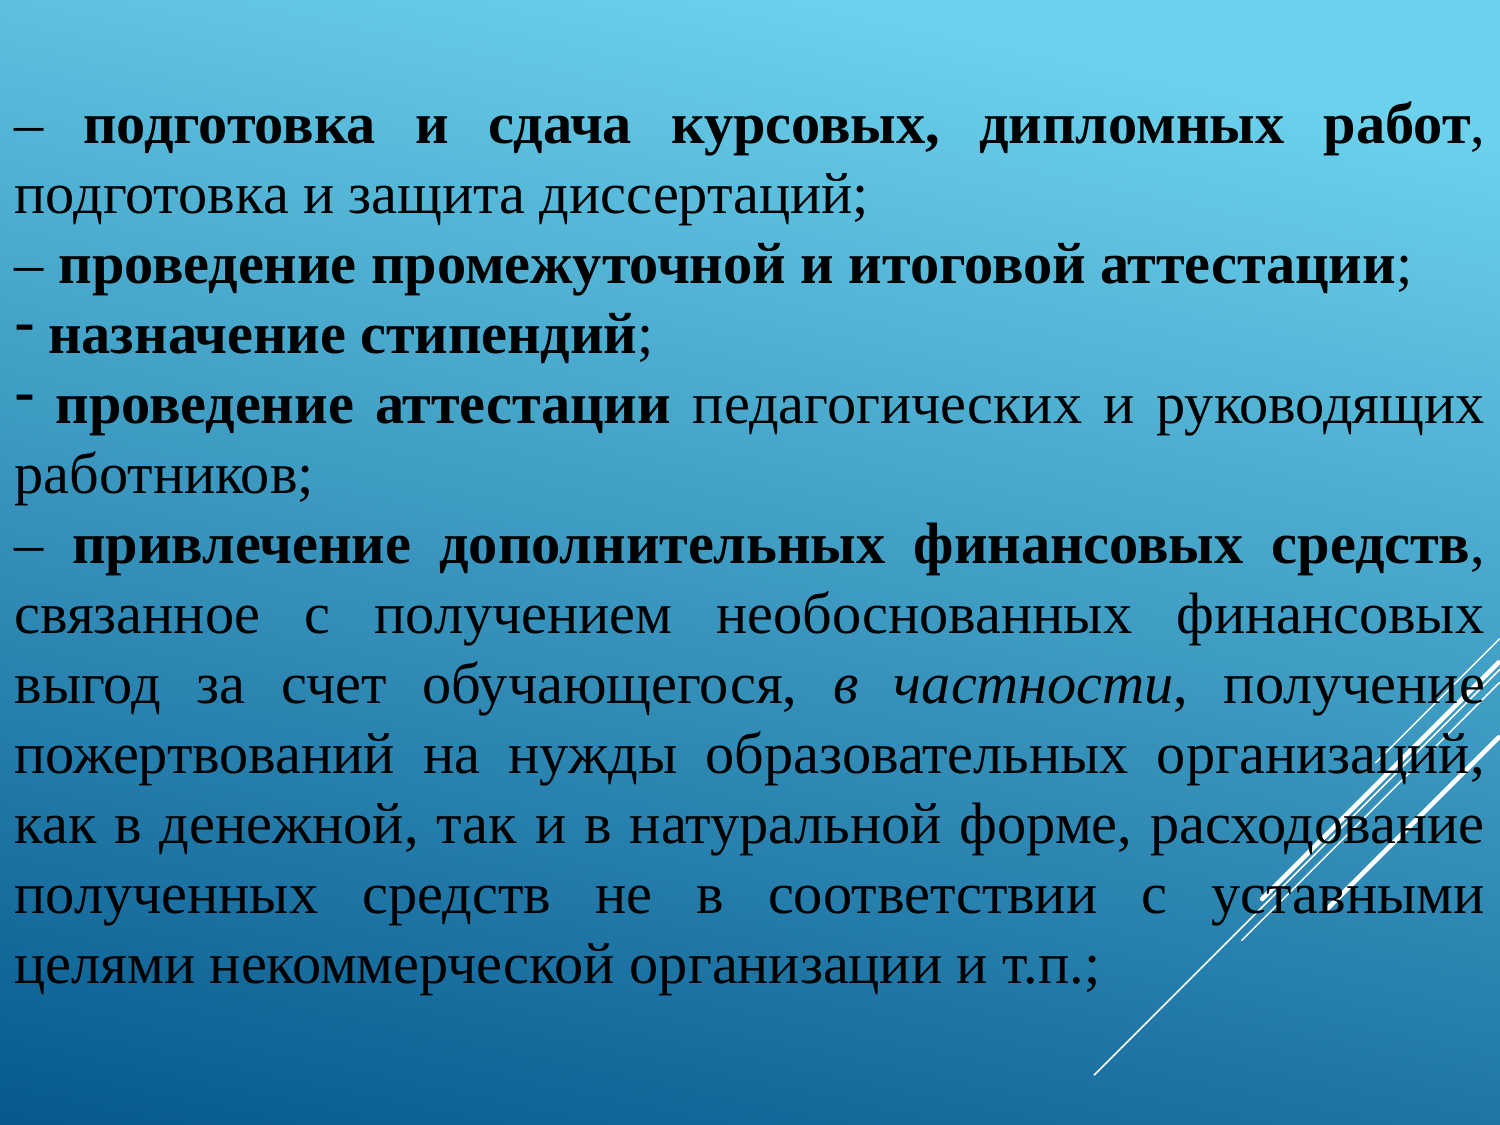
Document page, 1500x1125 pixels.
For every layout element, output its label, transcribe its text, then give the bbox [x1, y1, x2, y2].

text_box – подготовка и сдача курсовых, дипломных работ, подготовка и защита диссертаций; – проведение промежуточной и итоговой аттестации; назначение стипендий; проведение аттестации педагогических и руководящих работников; – привлечение дополнительных финансовых средств, связанное с получением необоснованных финансовых выгод за счет обучающегося, в частности, получение пожертвований на нужды образовательных организаций, как в денежной, так и в натуральной форме, расходование полученных средств не в соответствии с уставными целями некоммерческой организации и т.п.; [0, 78, 1500, 1003]
